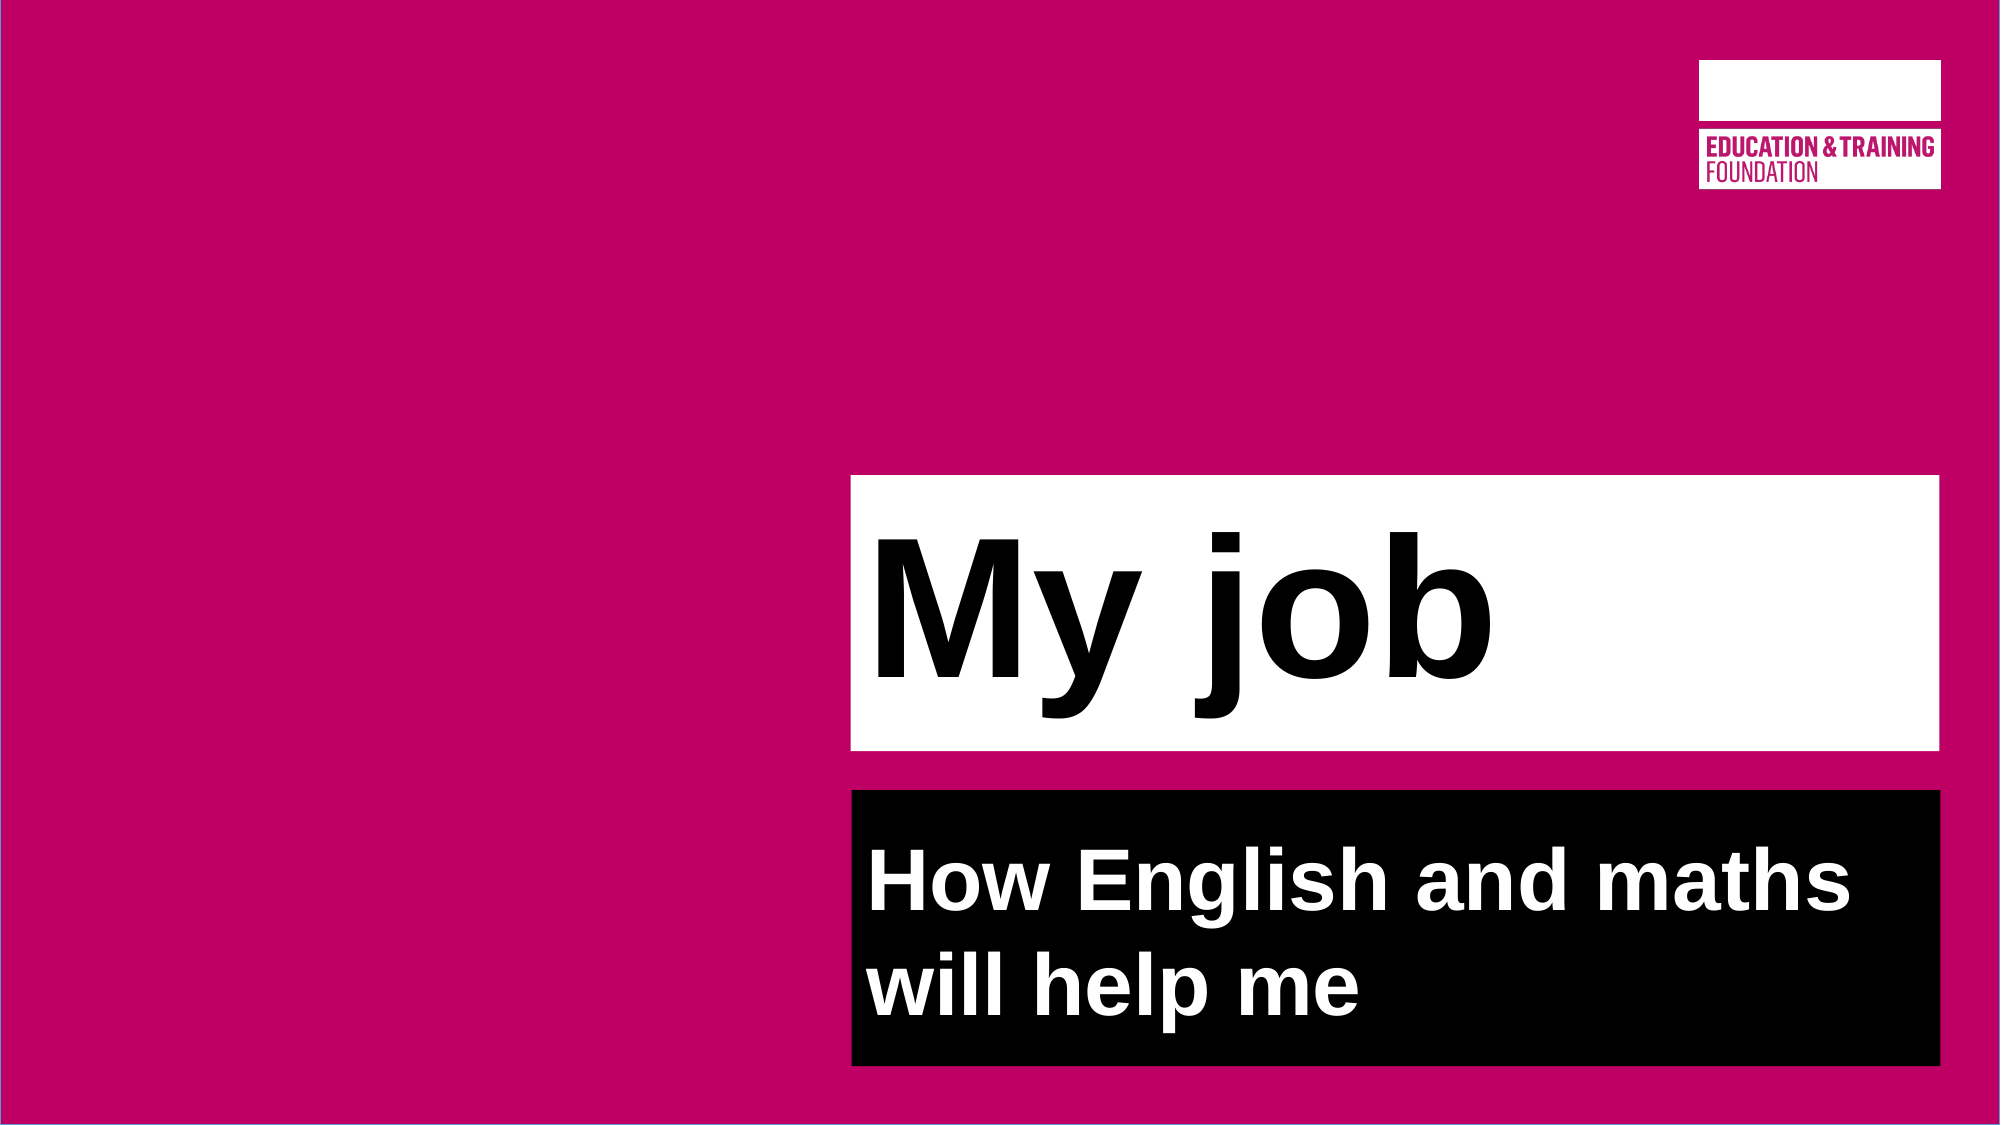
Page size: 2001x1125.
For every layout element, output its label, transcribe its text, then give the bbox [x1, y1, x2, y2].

subtitle How English and maths will help me [851, 790, 1941, 1067]
title My job [850, 475, 1940, 752]
